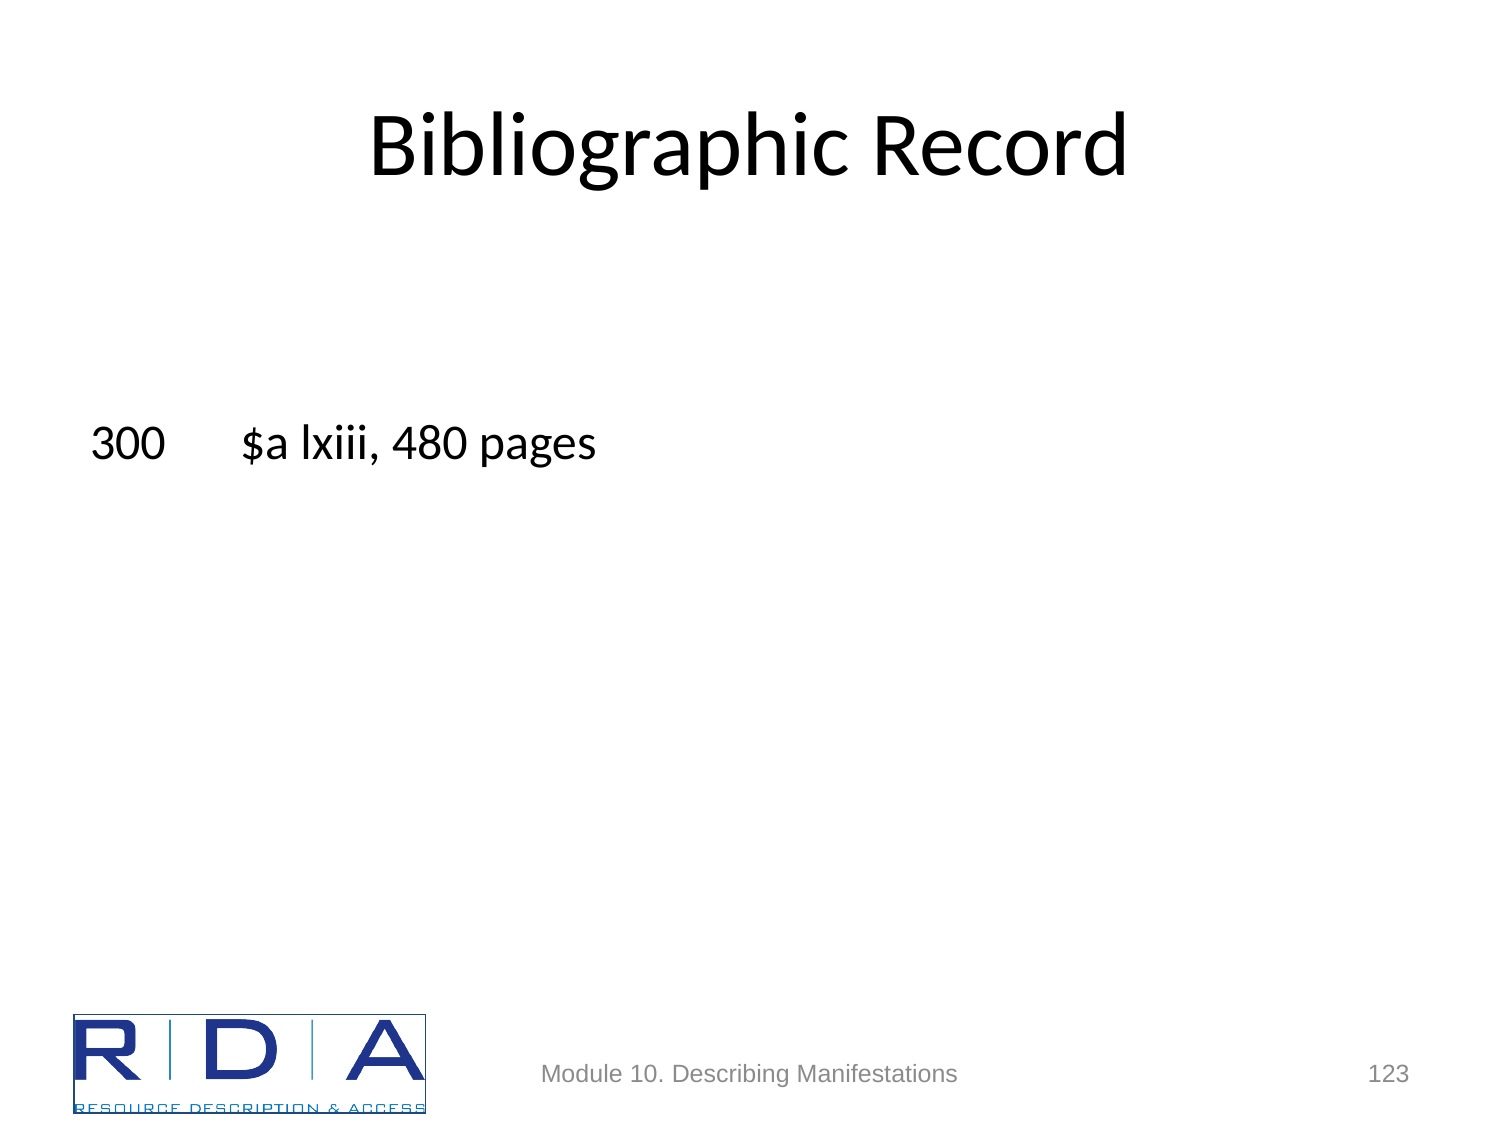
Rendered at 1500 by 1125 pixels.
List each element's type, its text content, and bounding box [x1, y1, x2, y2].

slide_number 123 [1074, 1042, 1425, 1103]
picture [75, 1015, 425, 1112]
title Bibliographic Record [75, 45, 1425, 233]
footer Module 10. Describing Manifestations [512, 1042, 988, 1103]
list 300 $a lxiii, 480 pages [75, 262, 1425, 1005]
